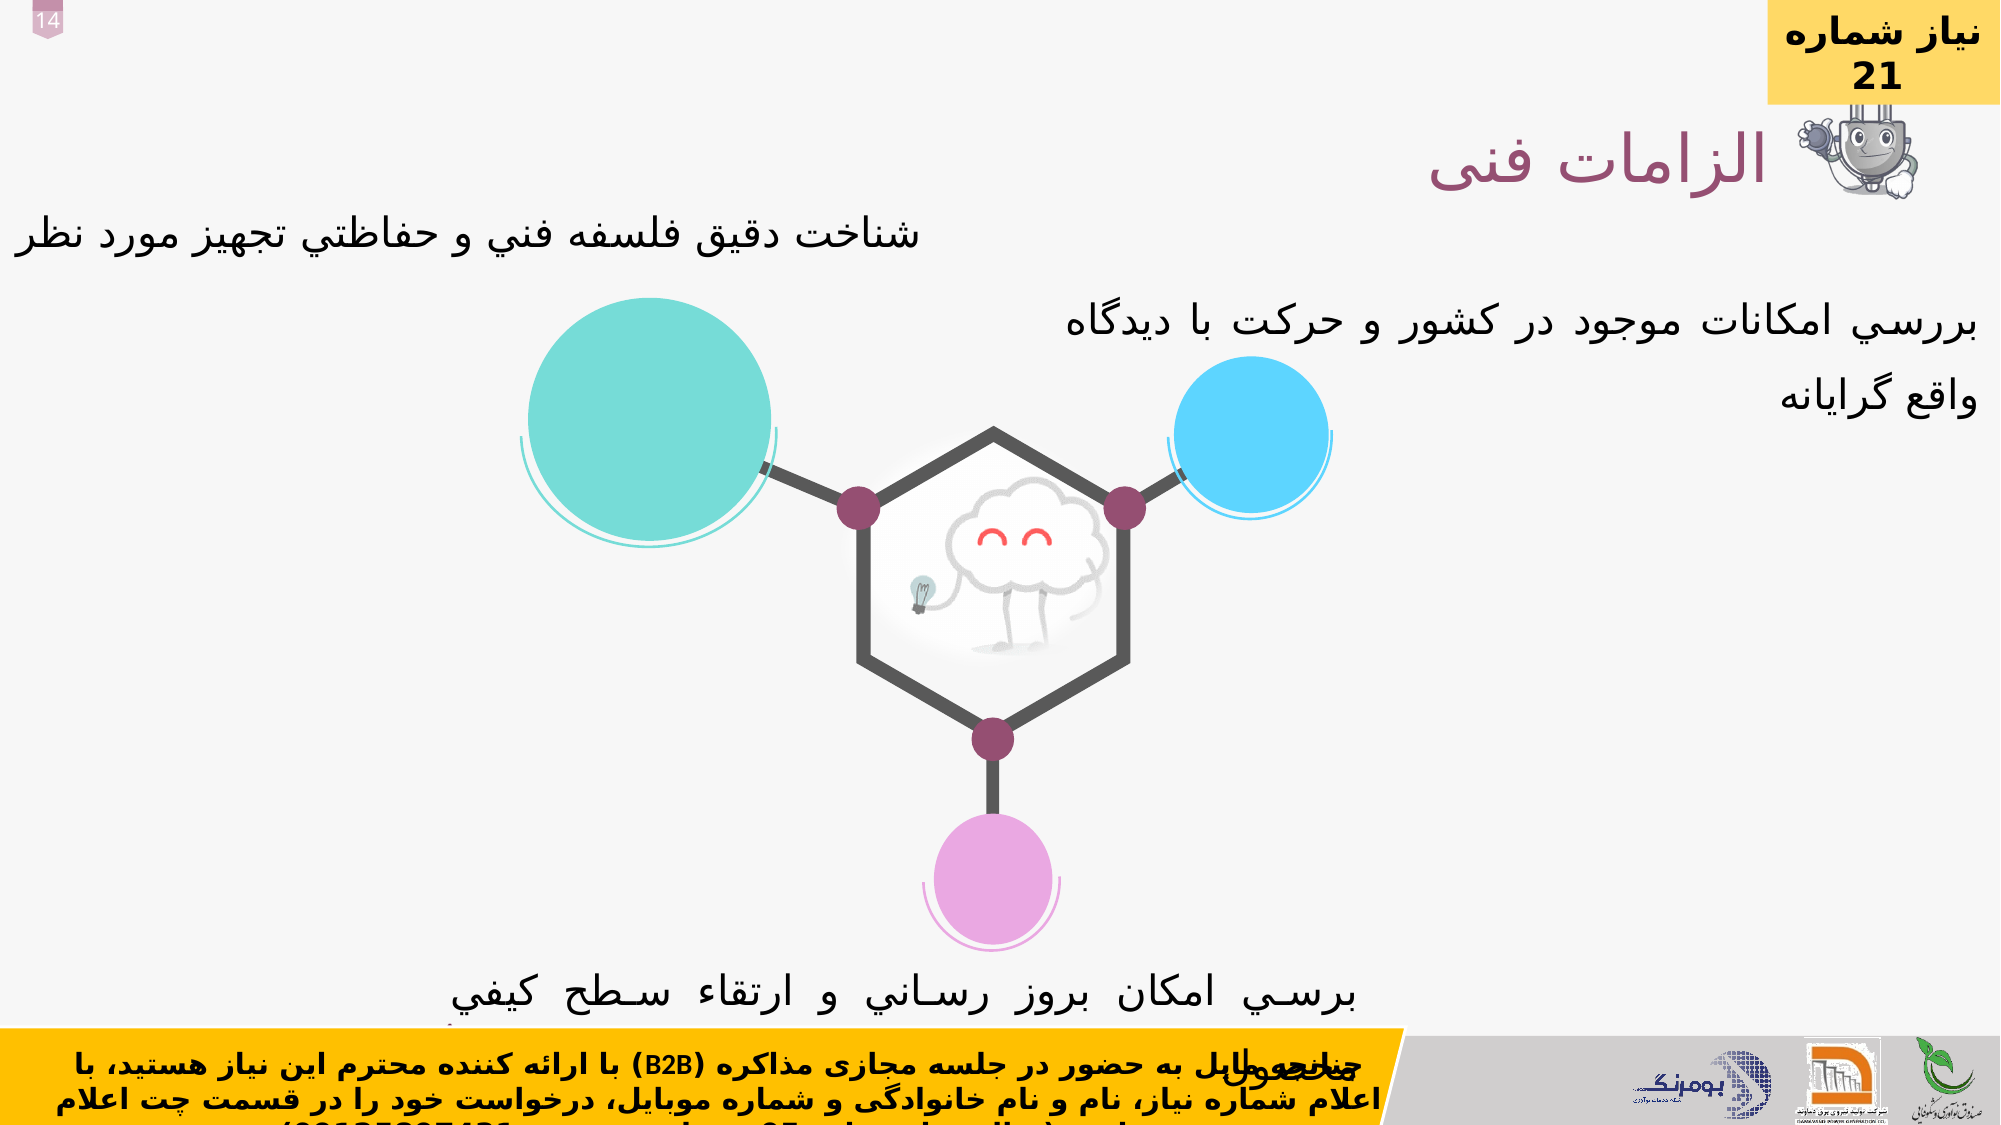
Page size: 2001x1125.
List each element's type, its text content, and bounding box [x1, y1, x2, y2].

text_box شناخت دقيق فلسفه فني و حفاظتي تجهيز مورد نظر [0, 172, 937, 263]
text_box برسي امكان بروز رساني و ارتقاء سطح كيفي محصول [423, 931, 1373, 1097]
text_box [964, 945, 1018, 951]
picture [1789, 1037, 1894, 1125]
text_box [528, 297, 1329, 945]
picture [1789, 83, 1927, 218]
text_box بررسي امكانات موجود در كشور و حركت با ديدگاه واقع گرايانه [1046, 260, 1995, 426]
text_box [521, 435, 528, 471]
text_box الزامات فنی [1046, 68, 1785, 204]
picture [1633, 1051, 1771, 1119]
text_box نیاز شماره 21 [1767, 0, 2000, 105]
picture [1912, 1037, 1982, 1124]
